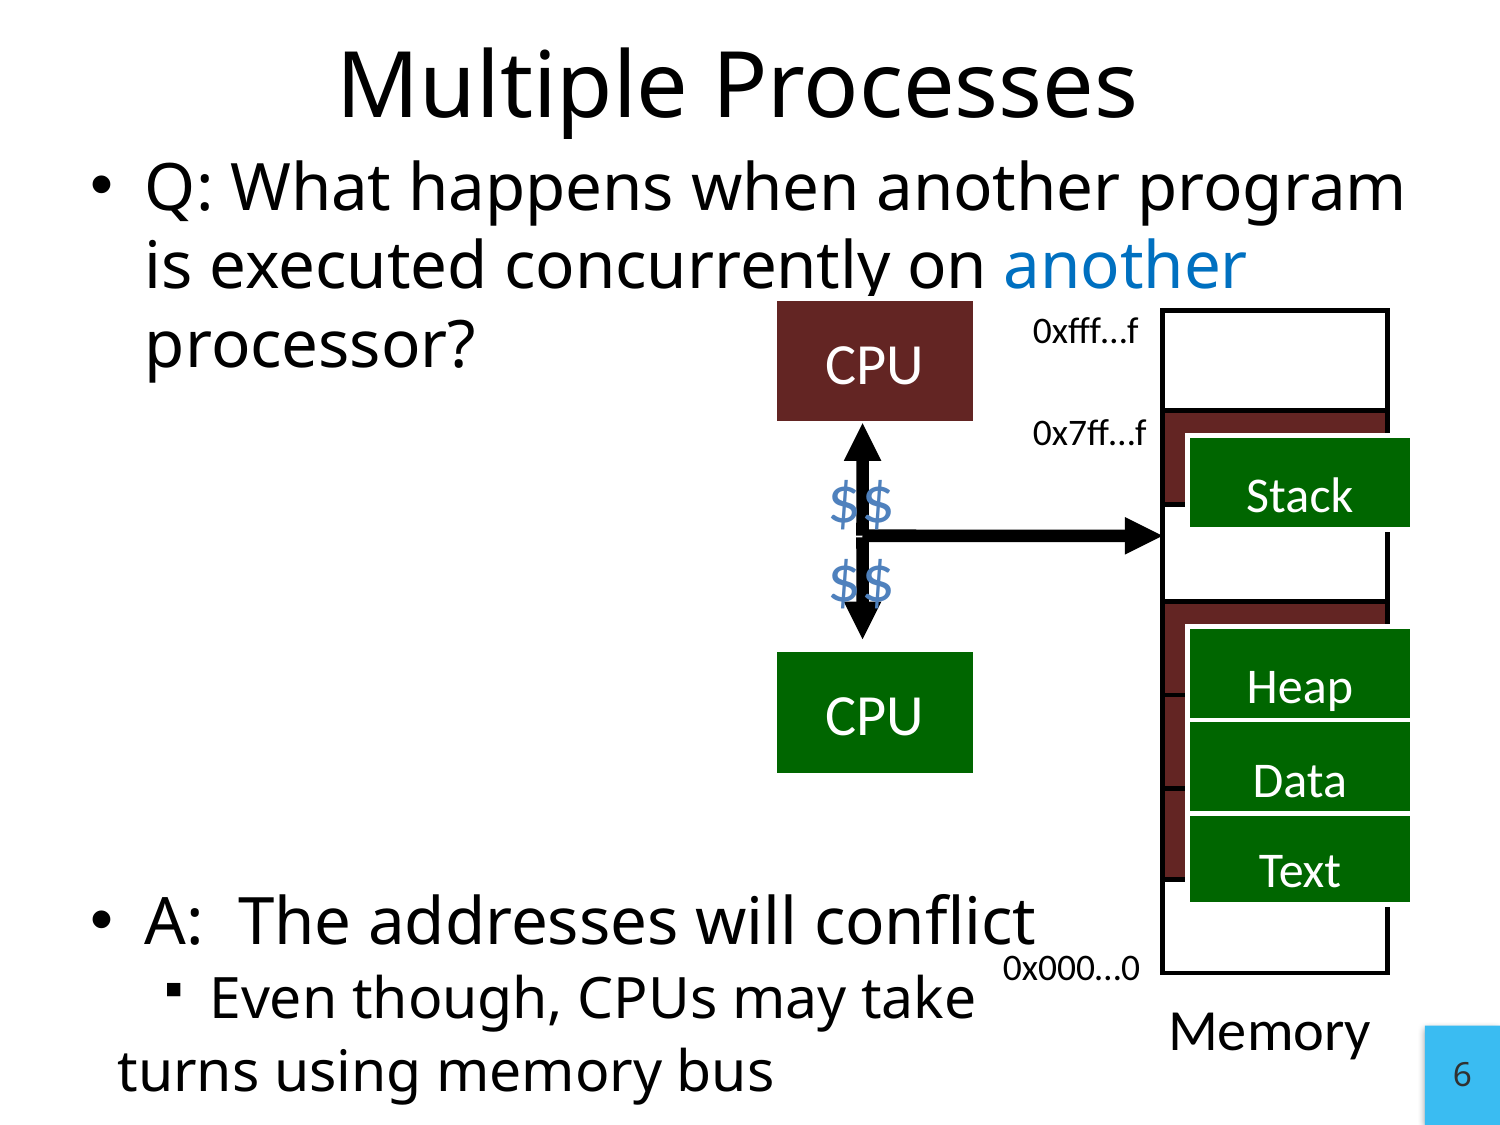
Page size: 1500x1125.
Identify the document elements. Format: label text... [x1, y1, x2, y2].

text_box Text [1187, 814, 1413, 905]
text_box [911, 529, 1163, 543]
text_box [1162, 310, 1388, 410]
text_box Q: What happens when another program is executed concurrently on another processor? A: The addresses will conflict Even though, CPUs may take turns using memory bus [74, 137, 1425, 1113]
text_box 0x7ff…f [1018, 400, 1162, 461]
text_box [1162, 505, 1388, 601]
text_box Multiple Processes [74, 0, 1425, 137]
text_box Memory [1153, 960, 1386, 1070]
text_box 0x000…0 [988, 935, 1156, 996]
text_box Heap [1187, 626, 1413, 721]
text_box CPU [774, 298, 975, 424]
text_box $$ [813, 527, 911, 623]
text_box 0xfff…f [1018, 298, 1154, 359]
text_box Stack [1187, 435, 1413, 530]
text_box CPU [774, 650, 975, 775]
text_box Data [1162, 696, 1187, 789]
text_box [1162, 880, 1388, 974]
text_box [856, 623, 869, 640]
text_box Heap [1162, 601, 1388, 696]
text_box Data [1187, 721, 1413, 814]
text_box Stack [1162, 410, 1388, 505]
text_box [856, 423, 869, 448]
text_box $$ [813, 448, 911, 527]
slide_number 6 [1425, 1025, 1500, 1125]
text_box Text [1162, 789, 1187, 880]
